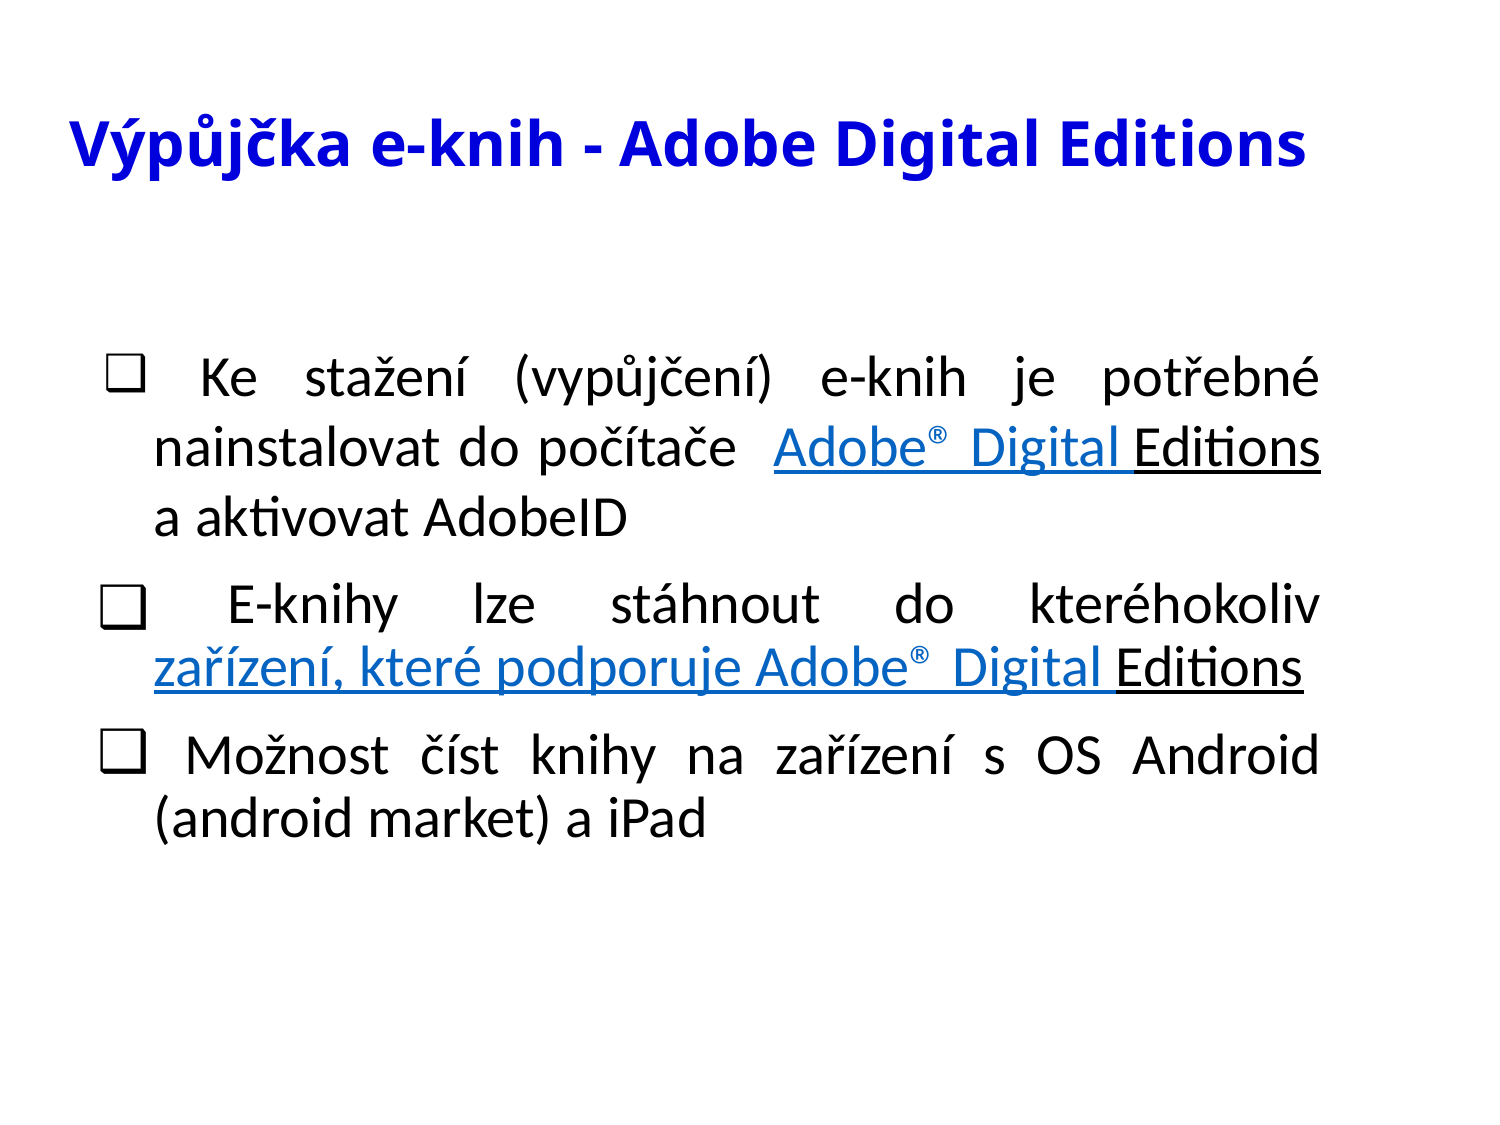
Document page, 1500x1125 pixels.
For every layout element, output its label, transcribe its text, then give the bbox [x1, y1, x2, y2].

text_box [951, 319, 1485, 812]
text_box Ke stažení (vypůjčení) e-knih je potřebné nainstalovat do počítače Adobe® Digital Editions a aktivovat AdobeID E-knihy lze stáhnout do kteréhokoliv zařízení, které podporuje Adobe® Digital Editions Možnost číst knihy na zařízení s OS Android (android market) a iPad [82, 323, 1337, 919]
title Výpůjčka e-knih - Adobe Digital Editions [69, 105, 1396, 218]
